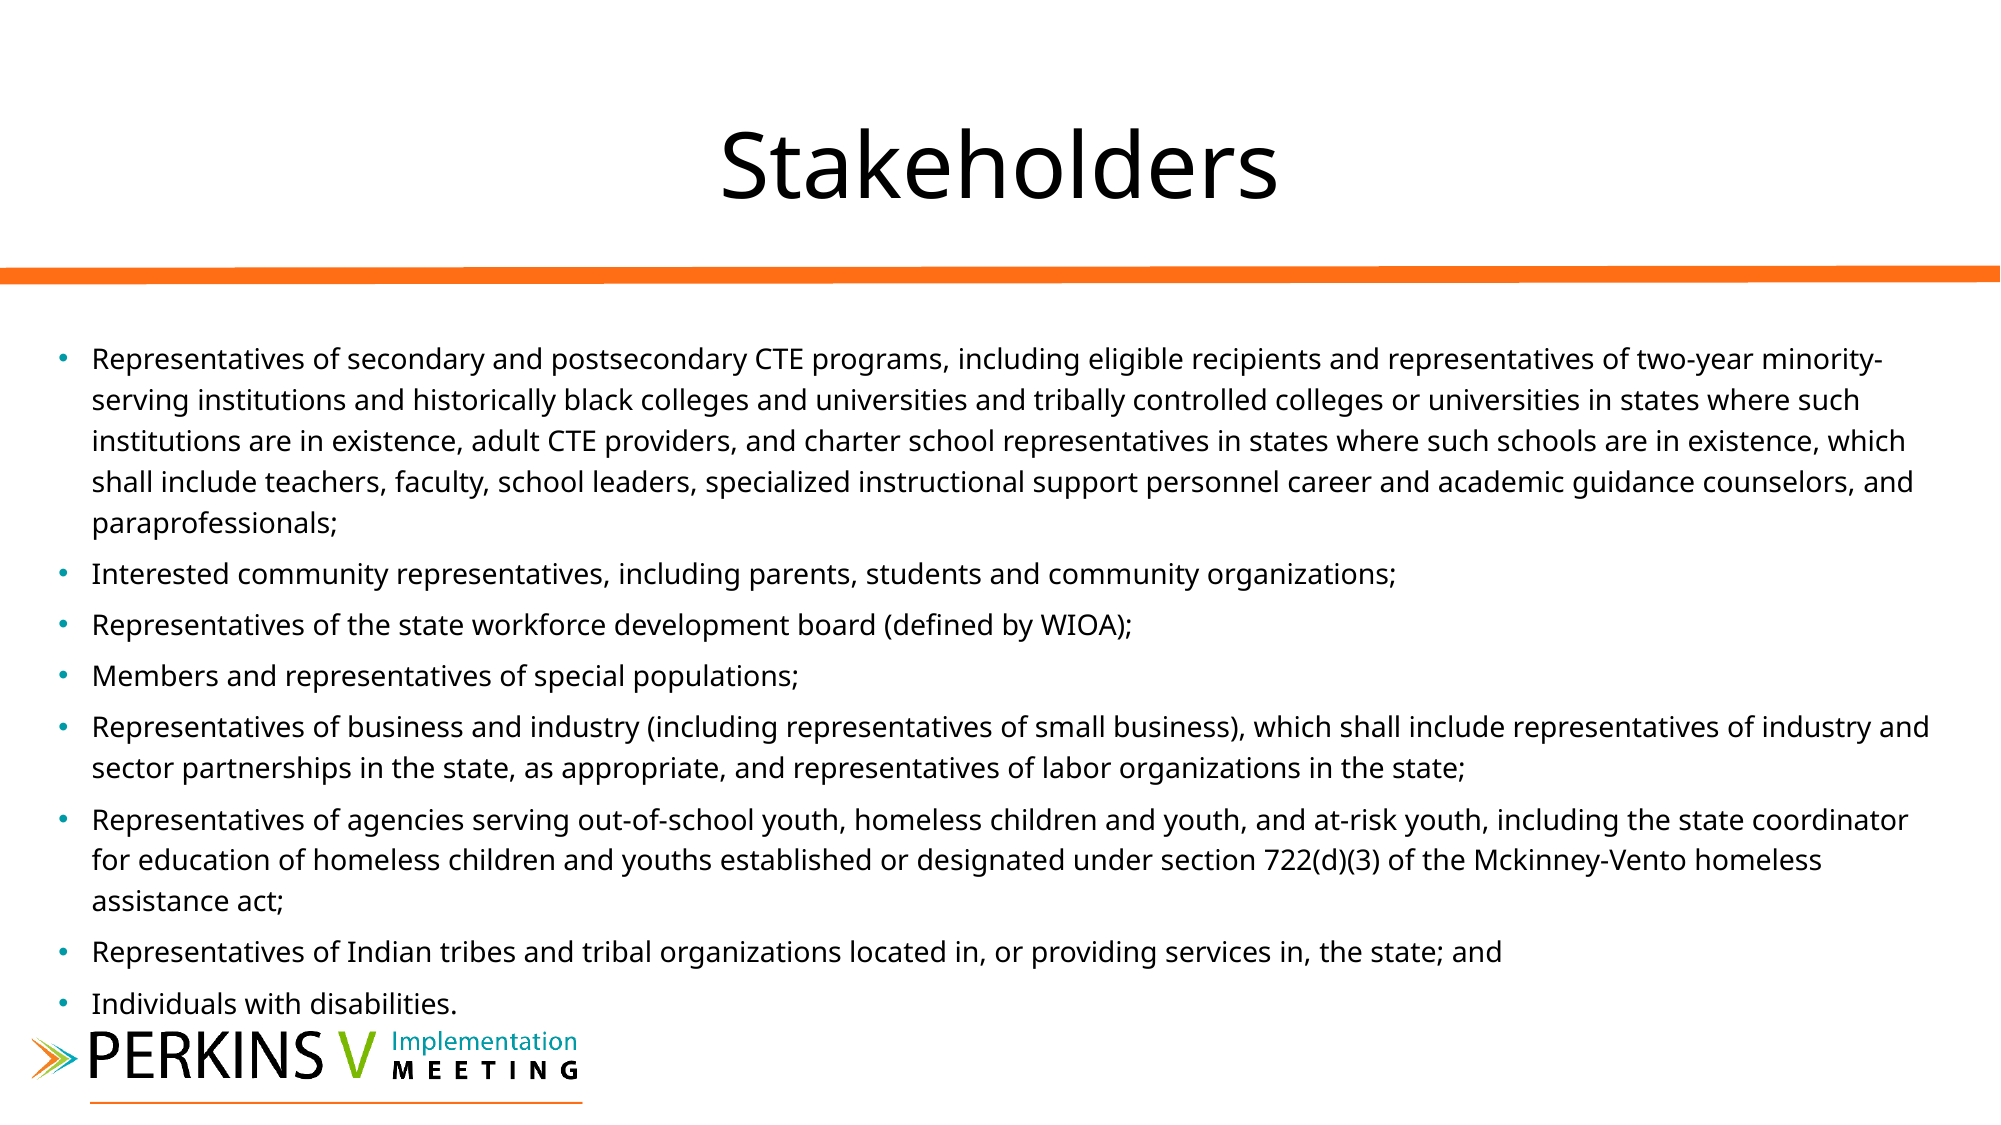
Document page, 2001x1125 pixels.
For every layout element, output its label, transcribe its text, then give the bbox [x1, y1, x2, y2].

title Stakeholders [137, 59, 1863, 278]
picture [31, 1013, 591, 1104]
list Representatives of secondary and postsecondary CTE programs, including eligible recipients and representatives of two-year minority-serving institutions and historically black colleges and universities and tribally controlled colleges or universities in states where such institutions are in existence, adult CTE providers, and charter school representatives in states where such schools are in existence, which shall include teachers, faculty, school leaders, specialized instructional support personnel career and academic guidance counselors, and paraprofessionals; Interested community representatives, including parents, students and community organizations; Representatives of the state workforce development board (defined by WIOA); Members and representatives of special populations; Representatives of business and industry (including representatives of small business), which shall include representatives of industry and sector partnerships in the state, as appropriate, and representatives of labor organizations in the state; Representatives of agencies serving out-of-school youth, homeless children and youth, and at-risk youth, including the state coordinator for education of homeless children and youths established or designated under section 722(d)(3) of the Mckinney-Vento homeless assistance act; Representatives of Indian tribes and tribal organizations located in, or providing services in, the state; and Individuals with disabilities. [43, 326, 1967, 1034]
